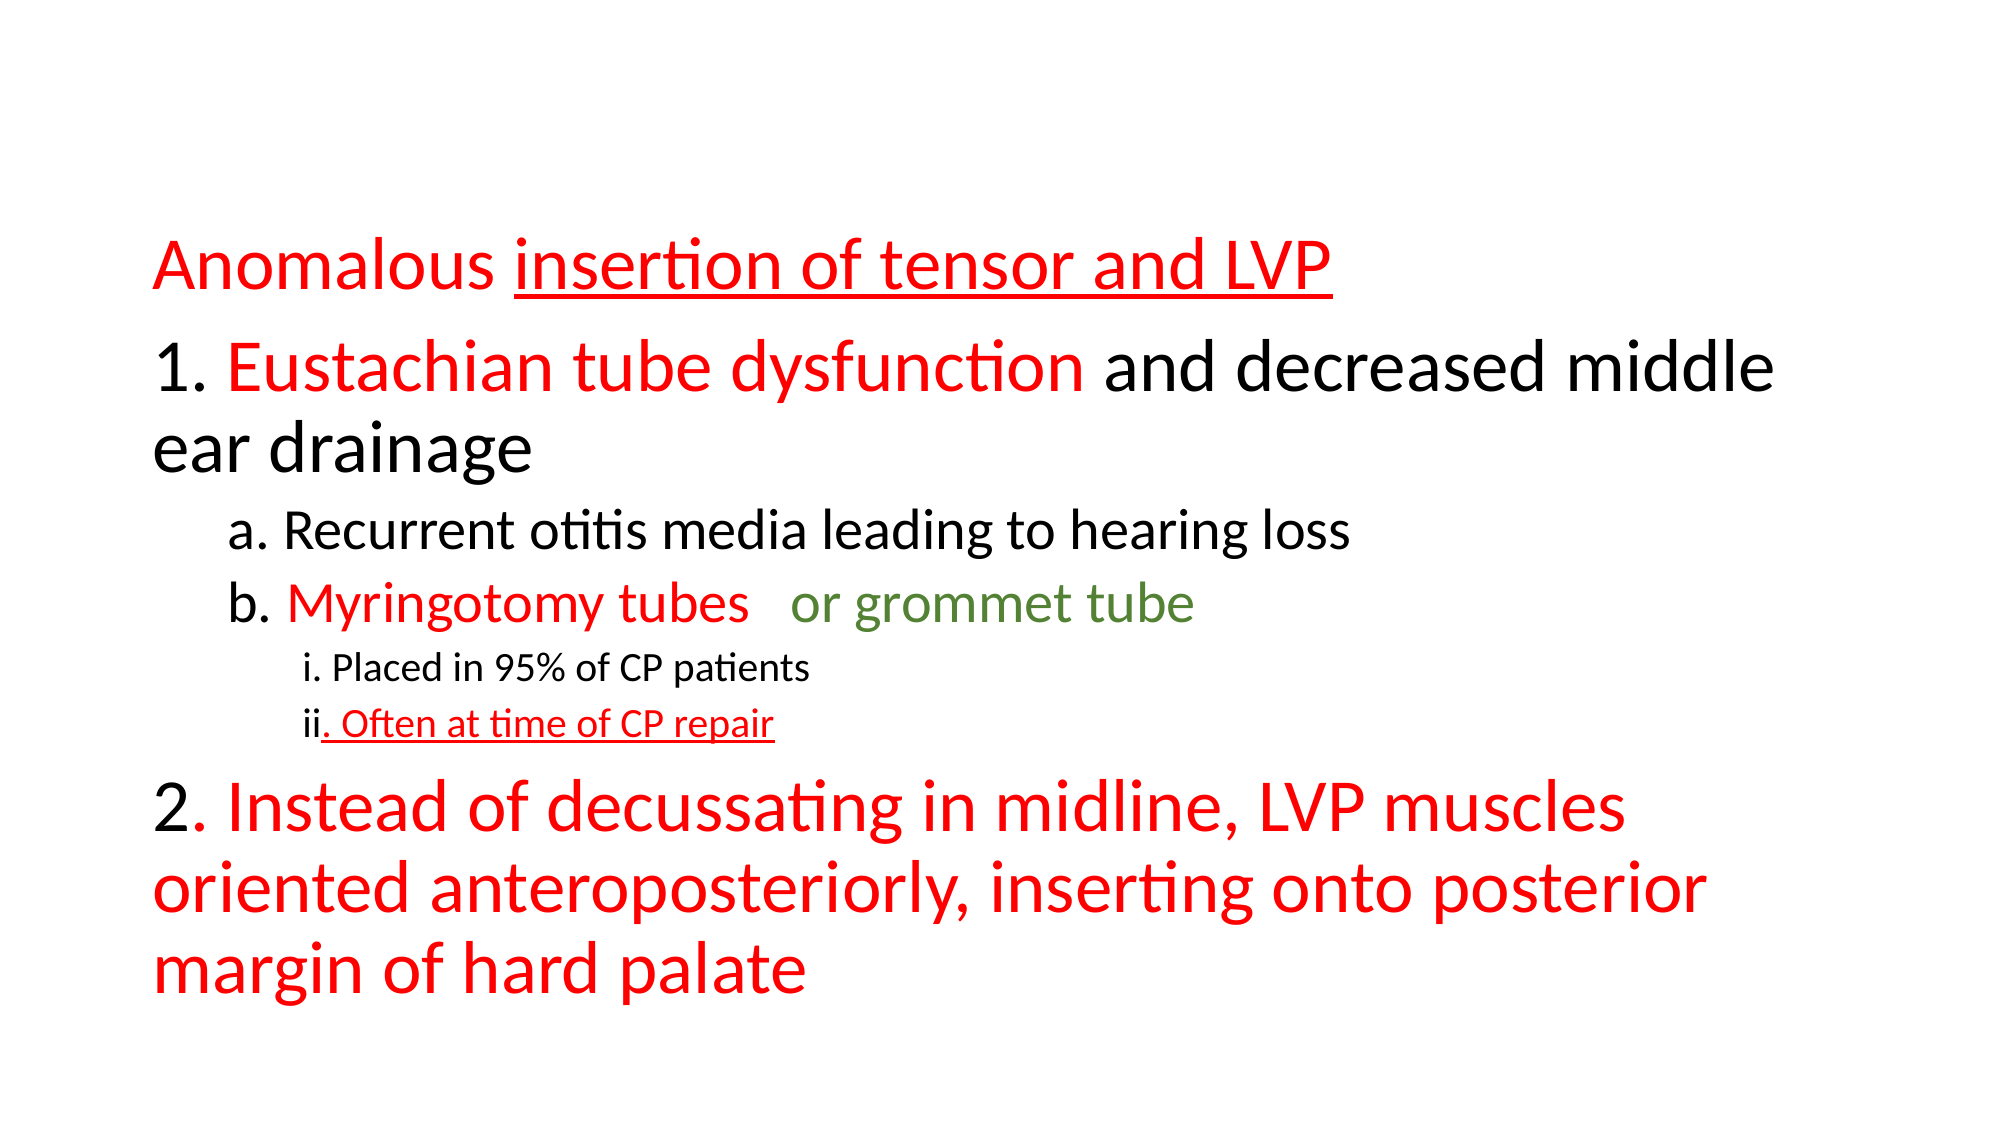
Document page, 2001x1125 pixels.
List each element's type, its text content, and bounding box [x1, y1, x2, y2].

list Anomalous insertion of tensor and LVP 1. Eustachian tube dysfunction and decreased middle ear drainage a. Recurrent otitis media leading to hearing loss b. Myringotomy tubes or grommet tube i. Placed in 95% of CP patients ii. Often at time of CP repair 2. Instead of decussating in midline, LVP muscles oriented anteroposteriorly, inserting onto posterior margin of hard palate [137, 217, 1863, 1014]
